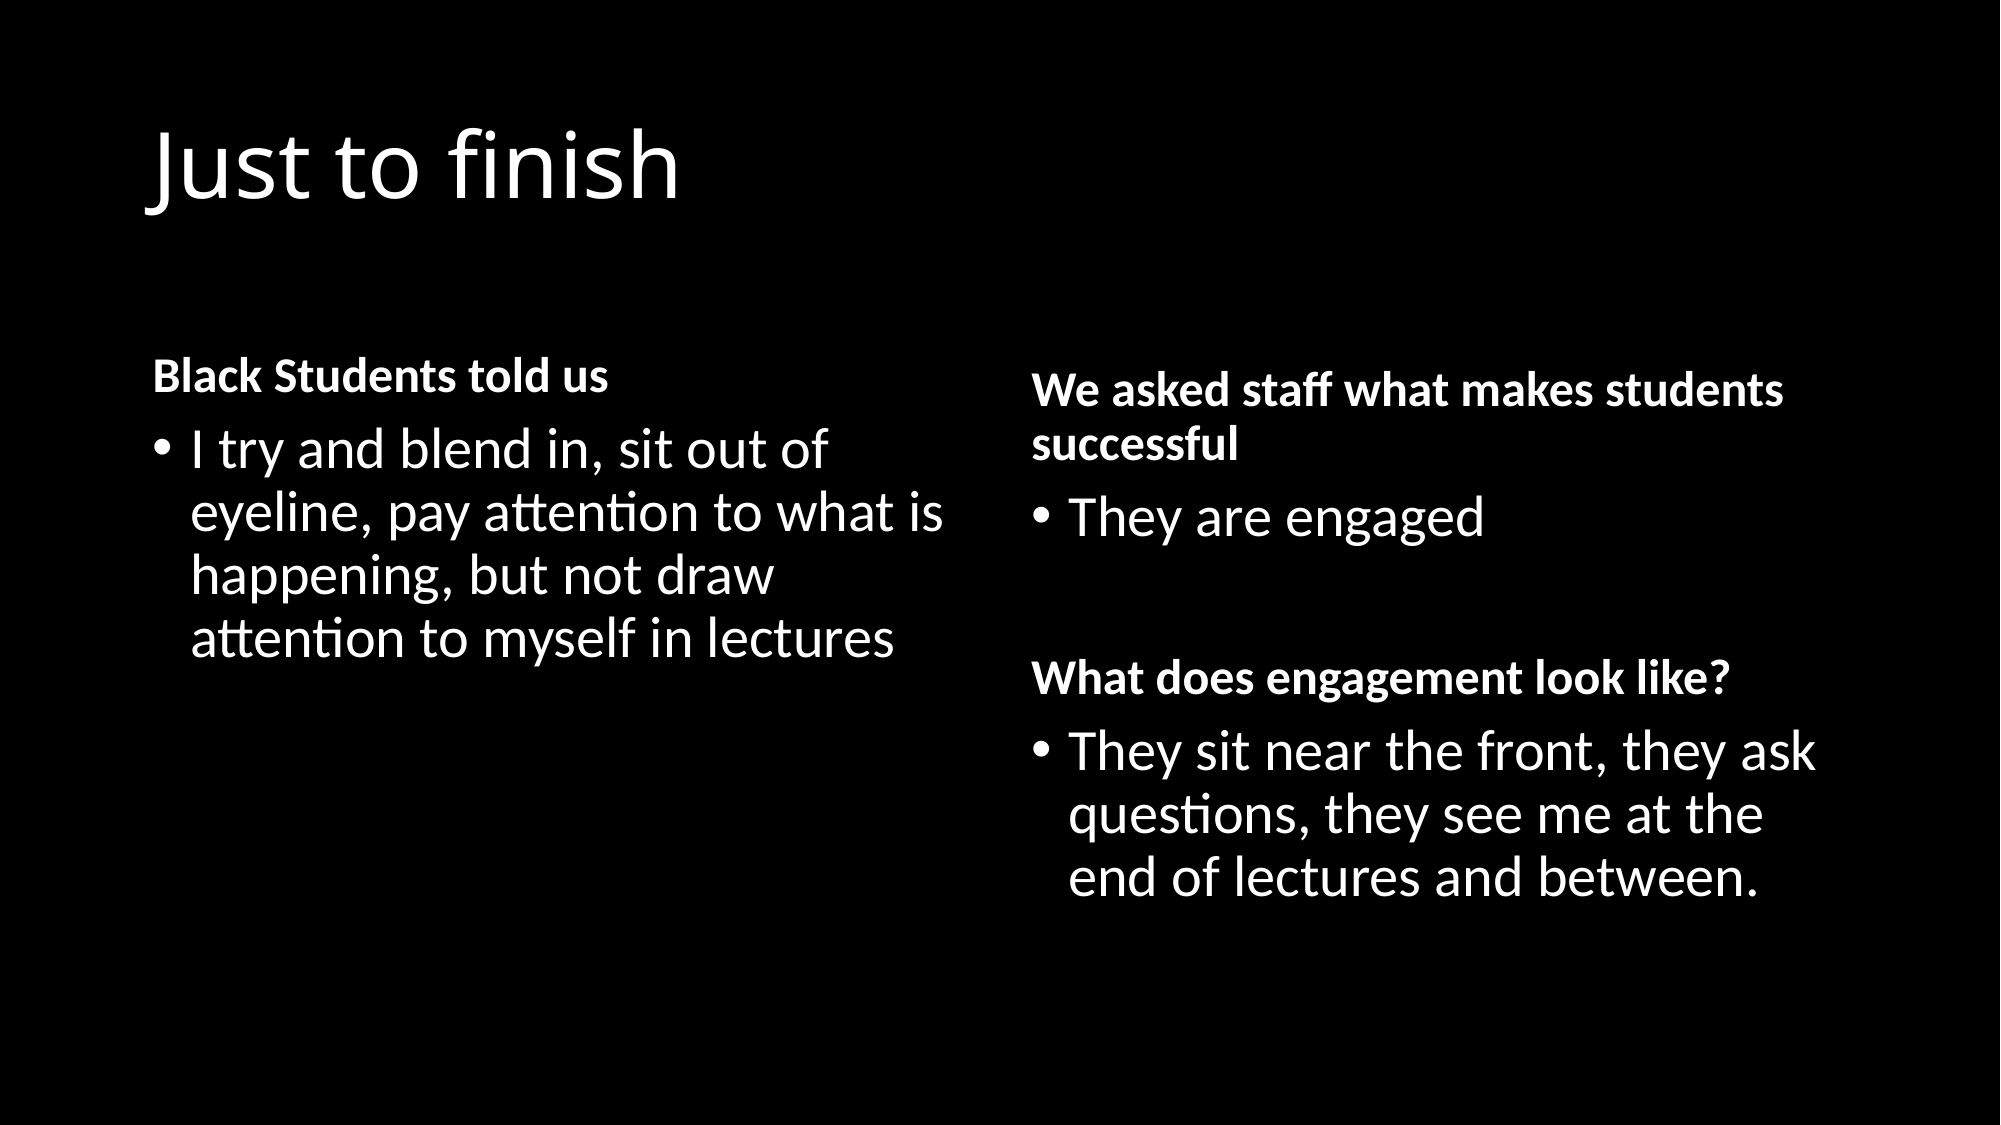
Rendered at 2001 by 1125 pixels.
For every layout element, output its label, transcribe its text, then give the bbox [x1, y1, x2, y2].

text_box What does engagement look like? [1016, 577, 1867, 713]
list They are engaged [1016, 478, 1867, 577]
text_box They sit near the front, they ask questions, they see me at the end of lectures and between. [1016, 713, 1867, 938]
list I try and blend in, sit out of eyeline, pay attention to what is happening, but not draw attention to myself in lectures [137, 410, 984, 1016]
list We asked staff what makes students successful [1016, 343, 1867, 478]
list Black Students told us [137, 275, 984, 410]
title Just to finish [137, 59, 1863, 278]
